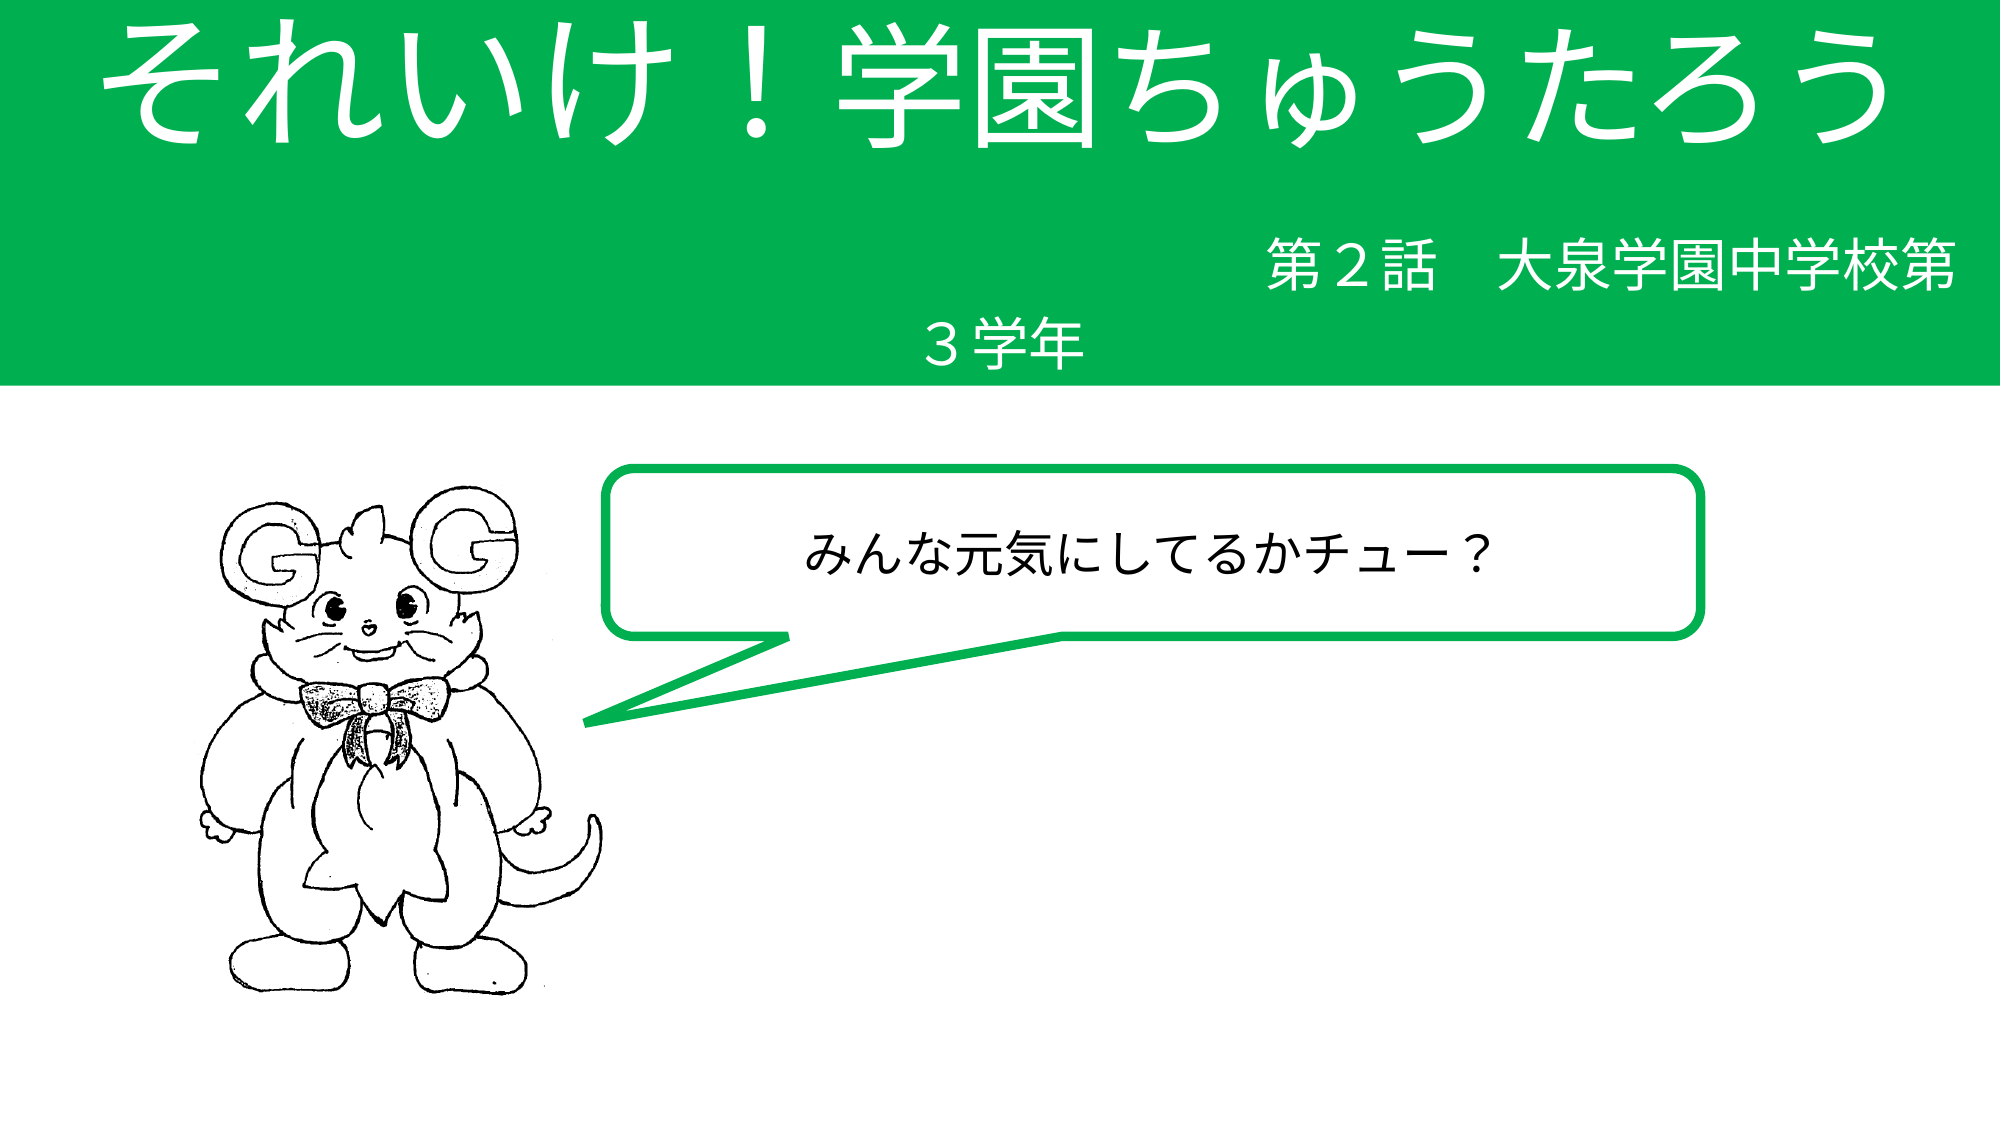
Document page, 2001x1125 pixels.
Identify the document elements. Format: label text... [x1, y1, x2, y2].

title それいけ！学園ちゅうたろう 第２話 大泉学園中学校第３学年 [0, 0, 2000, 386]
text_box みんな元気にしてるかチュー？ [606, 467, 1702, 721]
picture [189, 468, 606, 1000]
